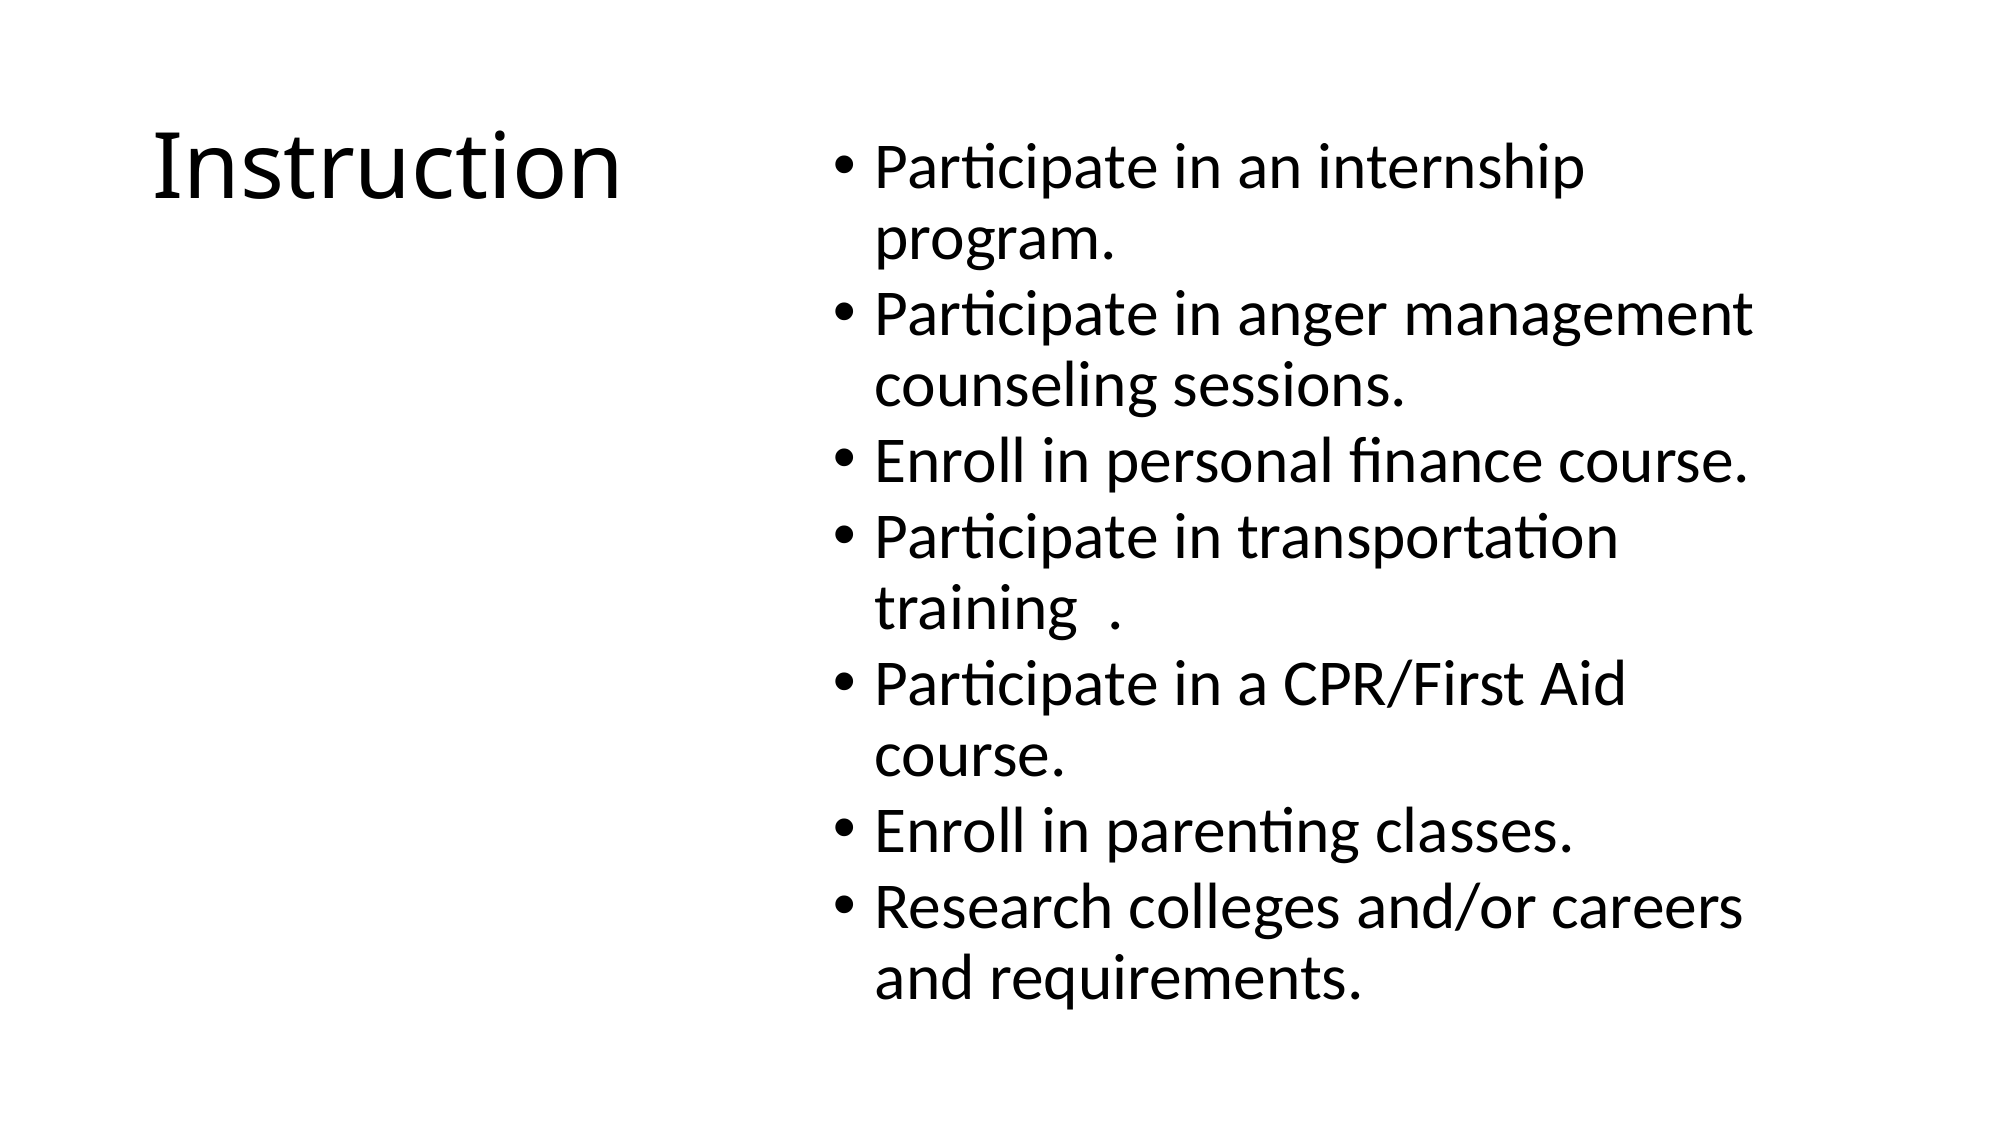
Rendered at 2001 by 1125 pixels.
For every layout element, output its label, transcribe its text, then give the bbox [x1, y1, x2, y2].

list Participate in an internship program. Participate in anger management counseling sessions. Enroll in personal finance course. Participate in transportation training . Participate in a CPR/First Aid course. Enroll in parenting classes. Research colleges and/or careers and requirements. [817, 125, 1797, 1097]
title Instruction [137, 59, 1863, 278]
